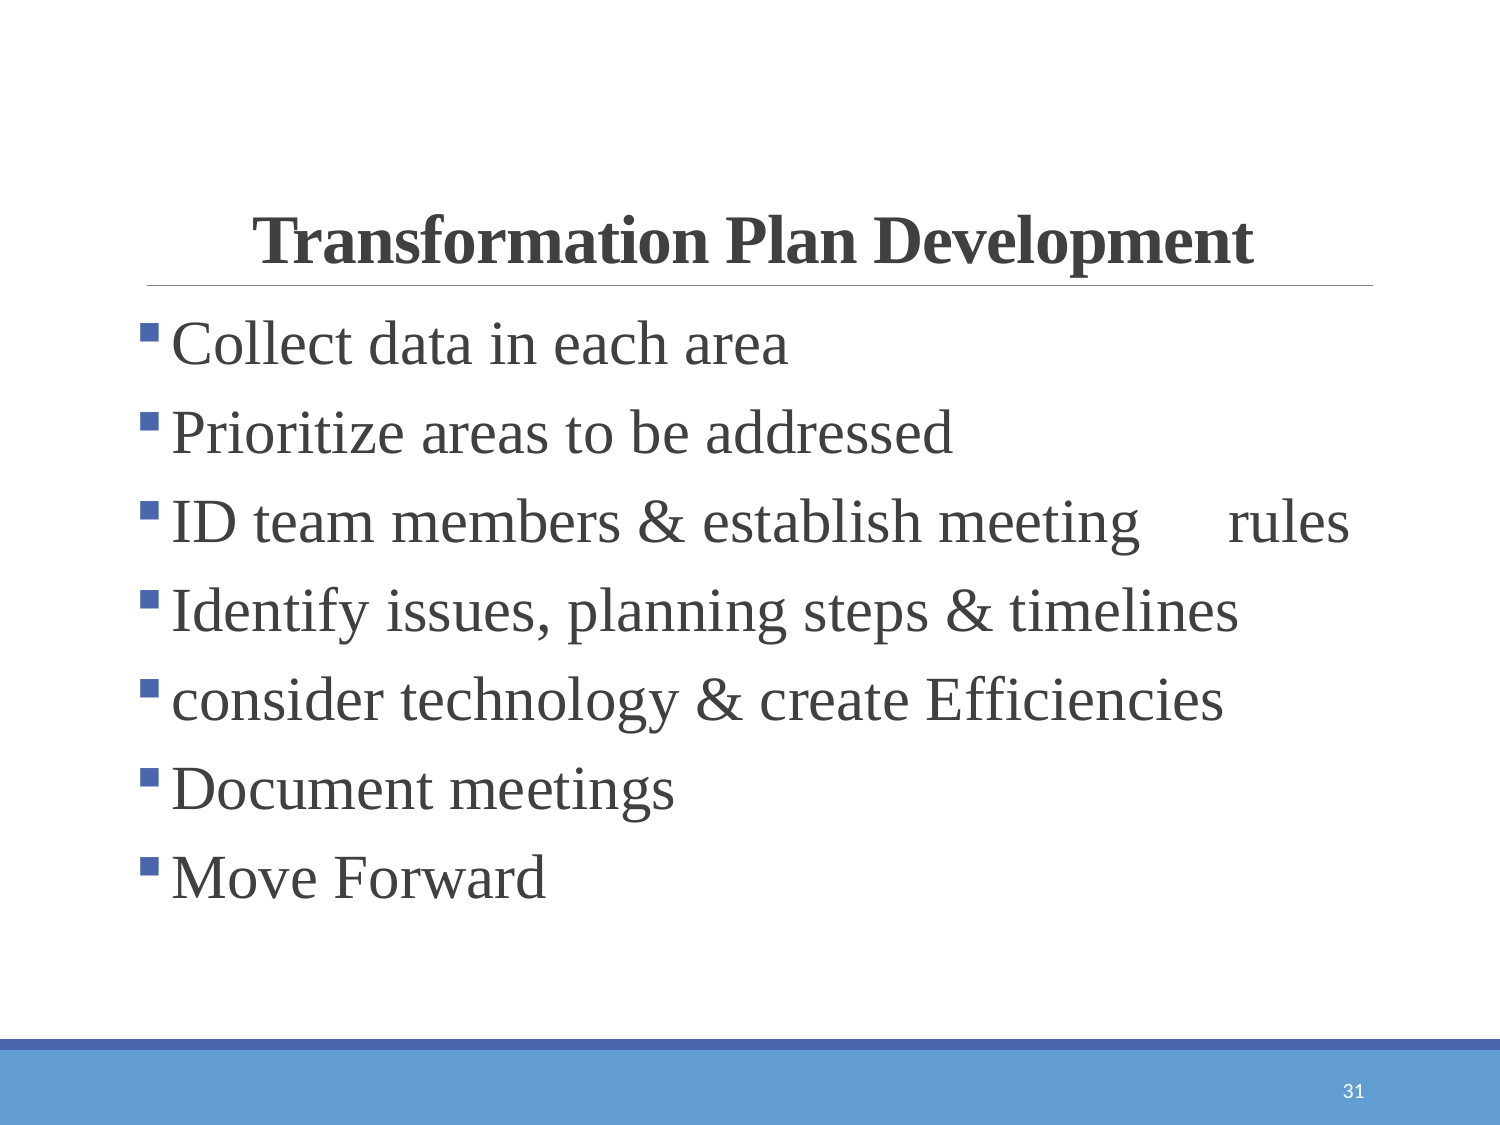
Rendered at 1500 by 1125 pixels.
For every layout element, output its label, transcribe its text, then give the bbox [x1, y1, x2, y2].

title Transformation Plan Development [135, 47, 1373, 285]
list Collect data in each area Prioritize areas to be addressed ID team members & establish meeting rules Identify issues, planning steps & timelines consider technology & create Efficiencies Document meetings Move Forward [135, 302, 1373, 963]
slide_number 31 [1218, 1059, 1380, 1120]
